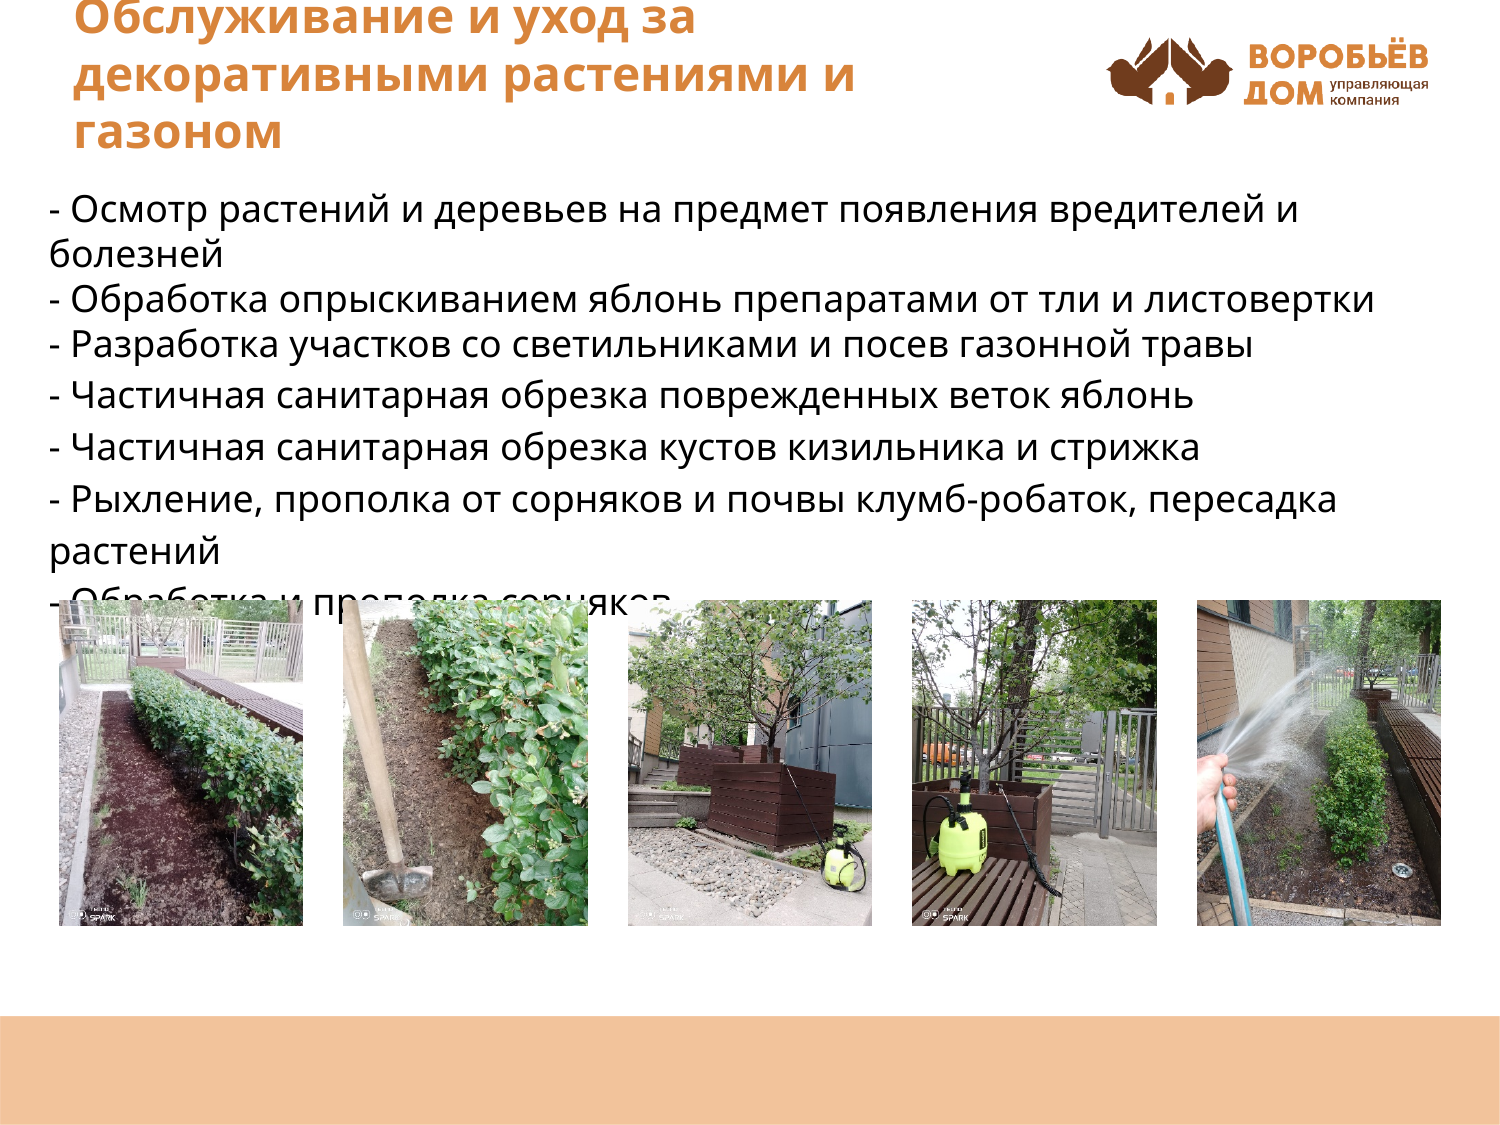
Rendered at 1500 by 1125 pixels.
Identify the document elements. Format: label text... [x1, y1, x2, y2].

text_box - Осмотр растений и деревьев на предмет появления вредителей и болезней - Обработка опрыскиванием яблонь препаратами от тли и листовертки - Разработка участков со светильниками и посев газонной травы - Частичная санитарная обрезка поврежденных веток яблонь - Частичная санитарная обрезка кустов кизильника и стрижка - Рыхление, прополка от сорняков и почвы клумб-робаток, пересадка растений - Обработка и прополка сорняков [33, 177, 1453, 768]
picture [1105, 37, 1428, 106]
picture [1197, 600, 1441, 926]
picture [59, 600, 303, 926]
picture [628, 600, 872, 926]
picture [912, 600, 1157, 926]
text_box Обслуживание и уход за декоративными растениями и газоном [59, 23, 1093, 121]
picture [0, 1016, 1500, 1125]
picture [343, 600, 588, 926]
